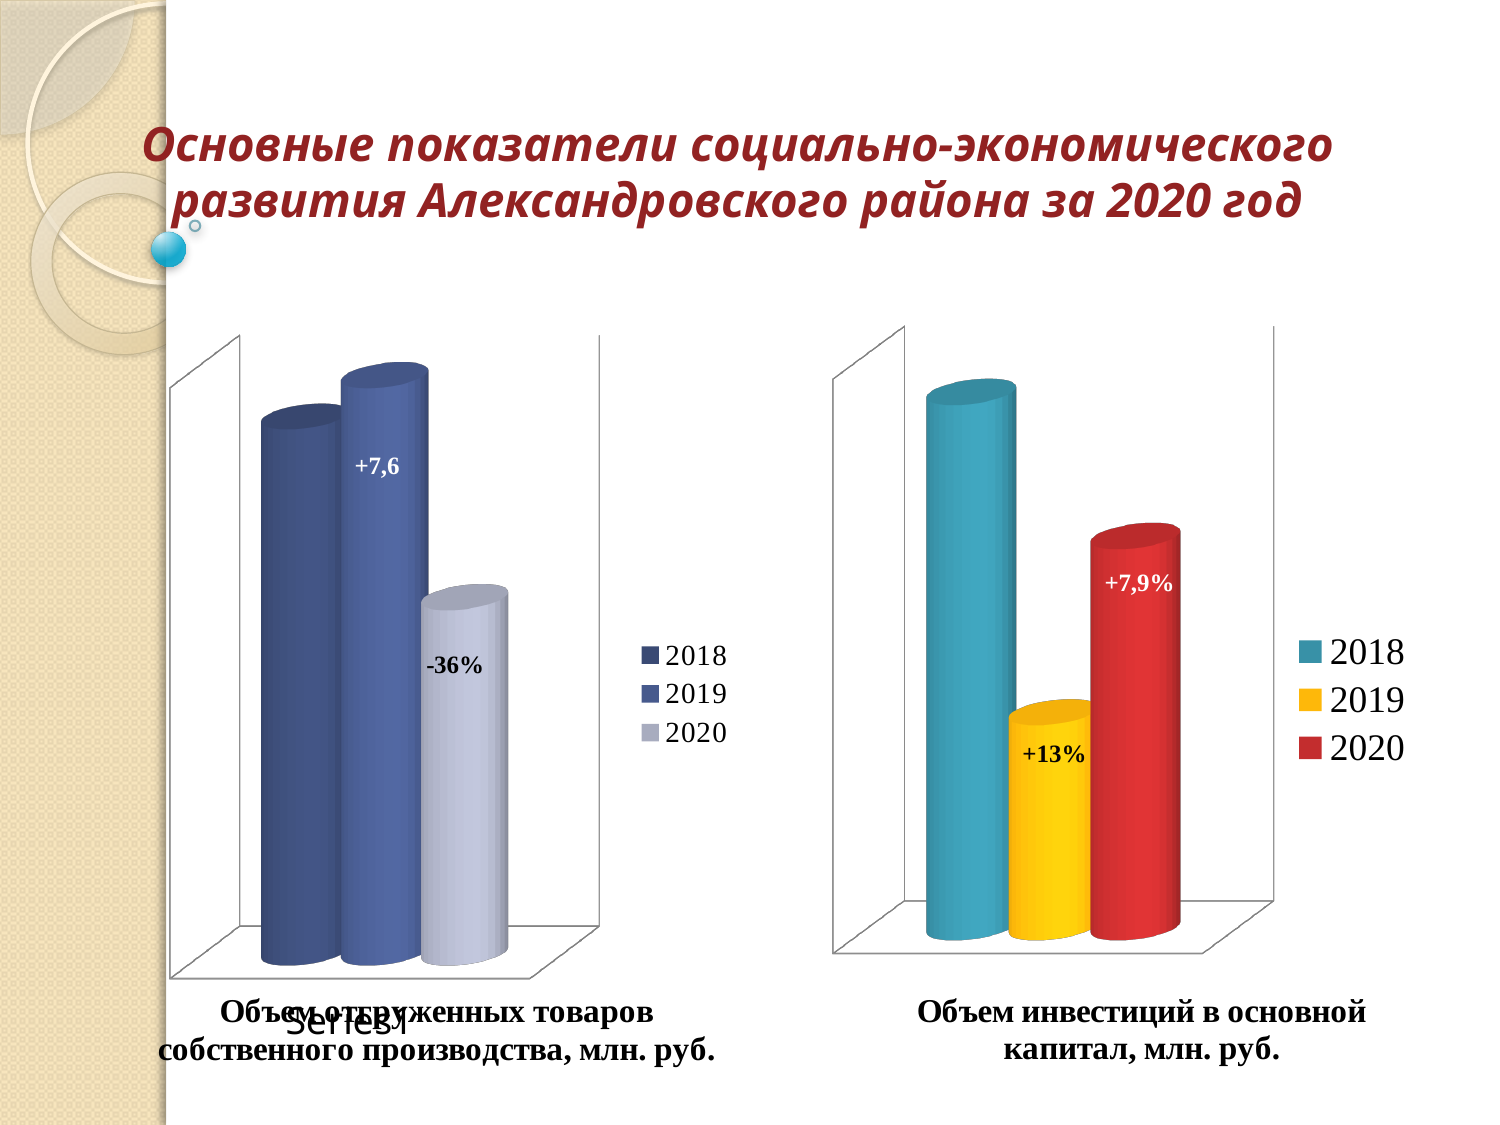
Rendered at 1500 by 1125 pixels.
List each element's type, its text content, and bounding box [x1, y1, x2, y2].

chart [23, 304, 751, 1084]
title Основные показатели социально-экономического развития Александровского района за 2020 год [93, 82, 1382, 235]
chart [820, 304, 1430, 1096]
